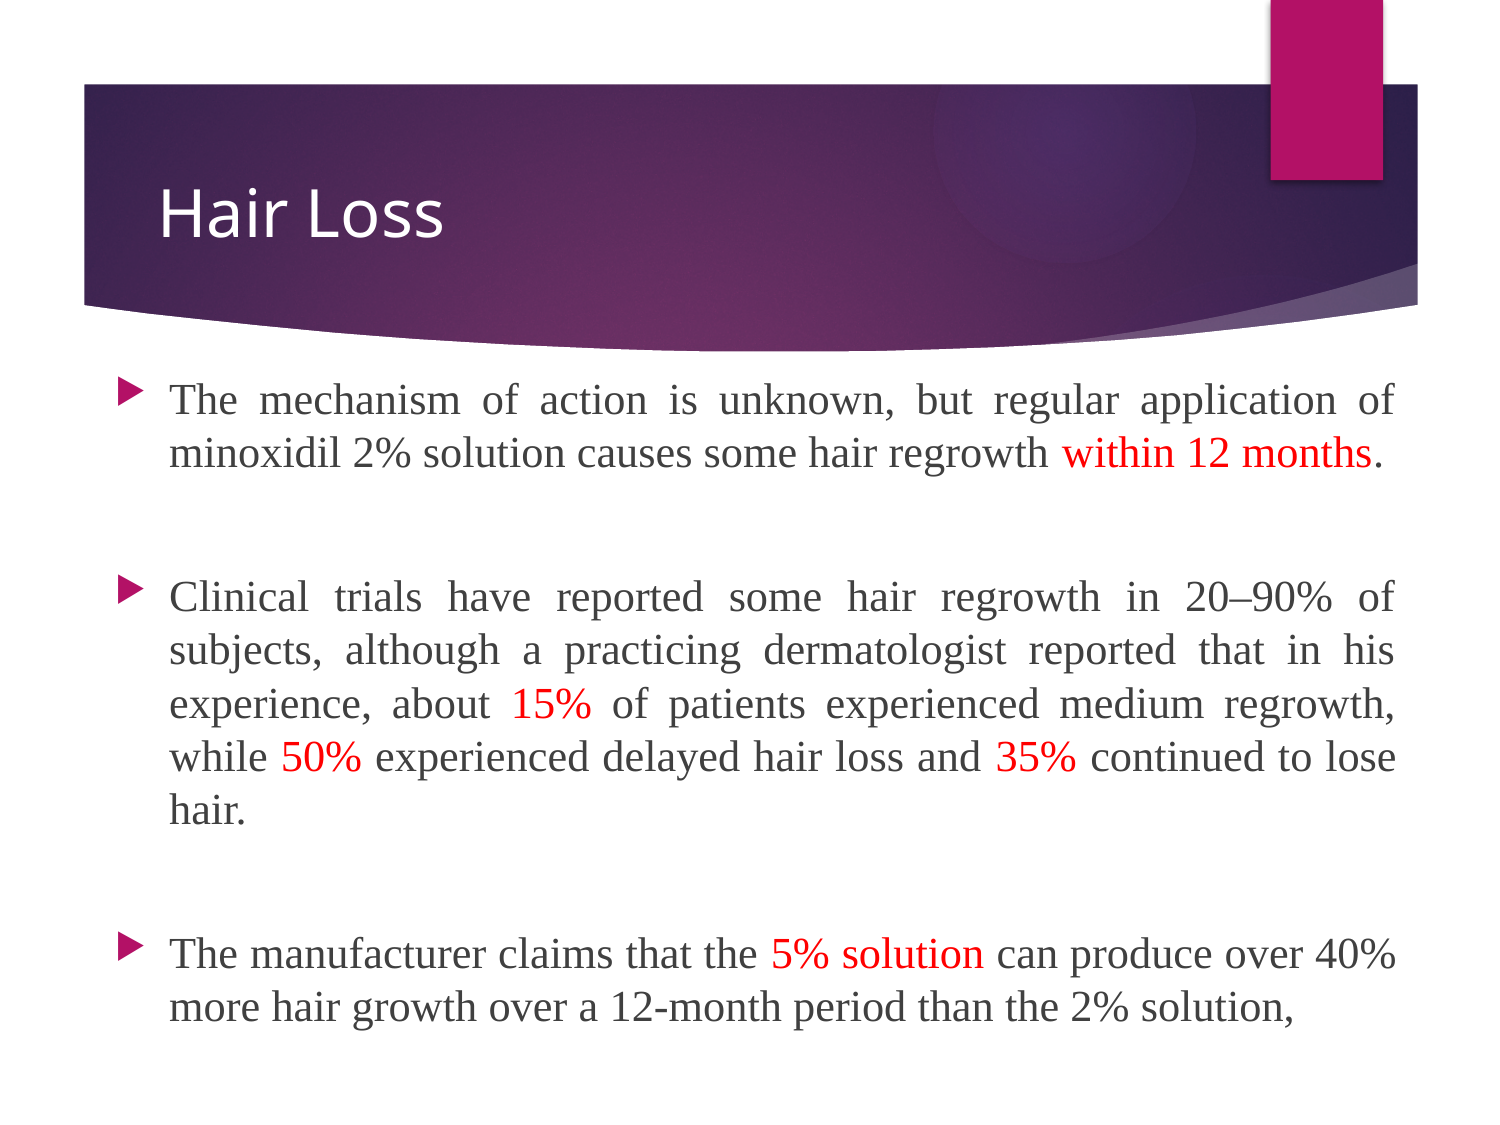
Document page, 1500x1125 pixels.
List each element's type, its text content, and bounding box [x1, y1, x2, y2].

list The mechanism of action is unknown, but regular application of minoxidil 2% solution causes some hair regrowth within 12 months. Clinical trials have reported some hair regrowth in 20–90% of subjects, although a practicing dermatologist reported that in his experience, about 15% of patients experienced medium regrowth, while 50% experienced delayed hair loss and 35% continued to lose hair. The manufacturer claims that the 5% solution can produce over 40% more hair growth over a 12-month period than the 2% solution, [99, 362, 1413, 1125]
title Hair Loss [142, 152, 1183, 269]
